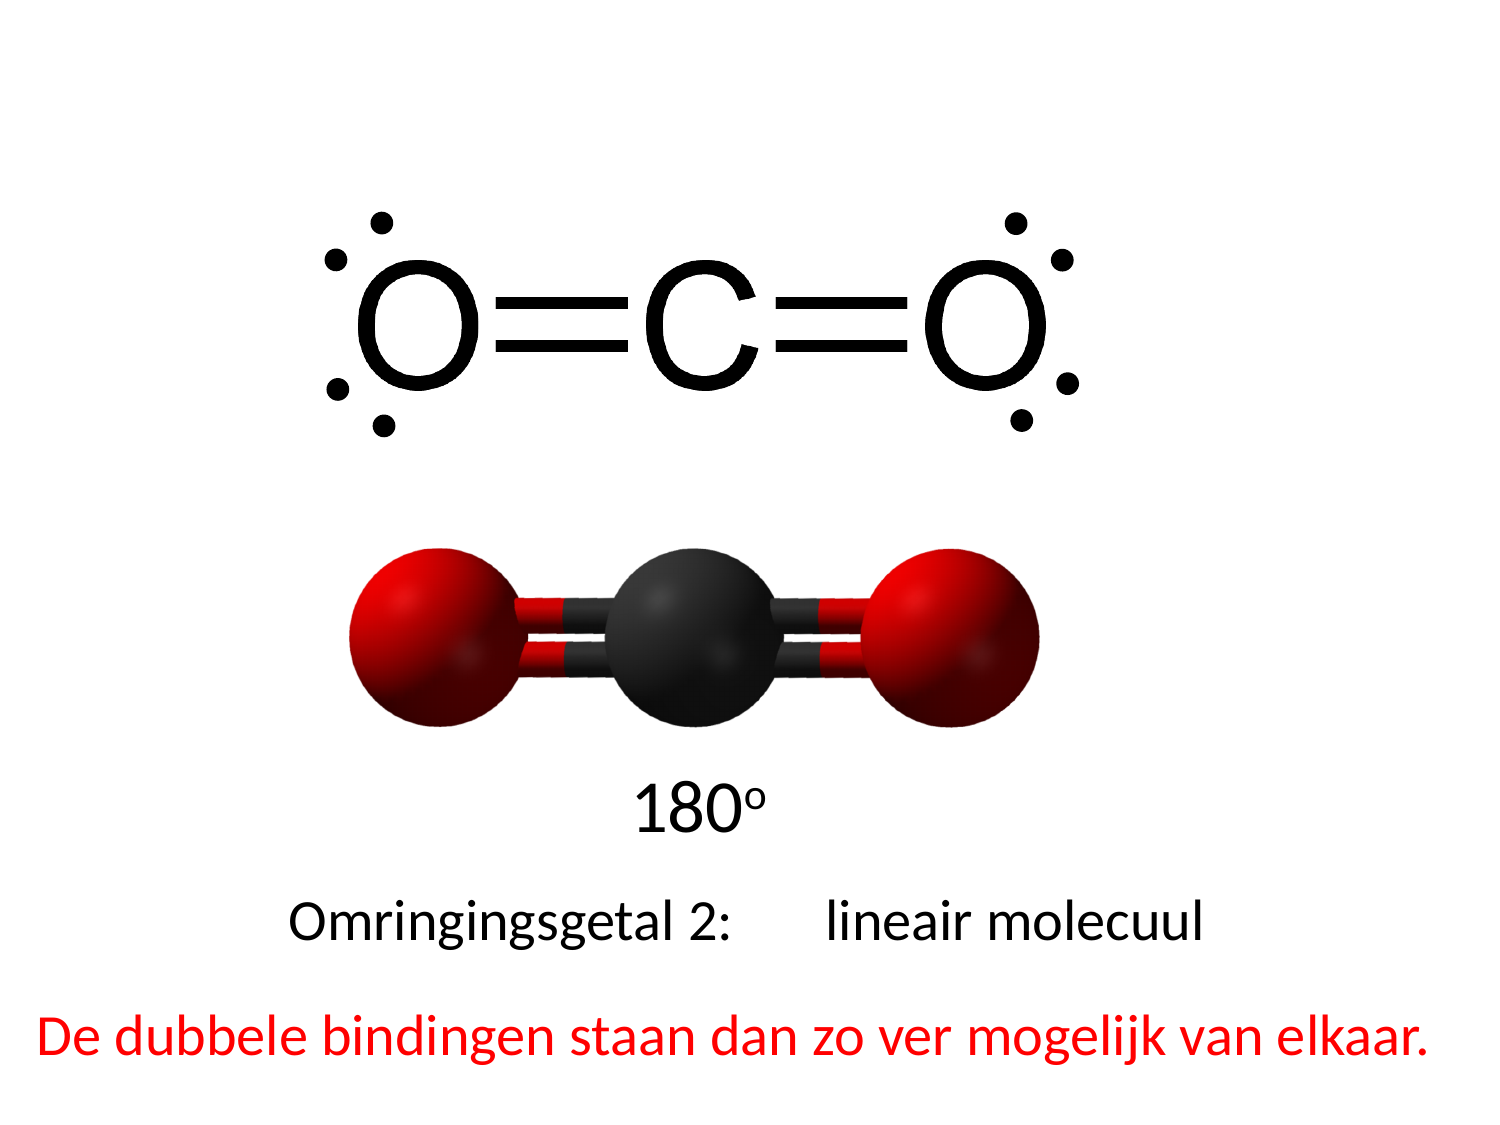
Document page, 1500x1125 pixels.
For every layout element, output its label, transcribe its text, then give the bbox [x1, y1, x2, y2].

picture [313, 503, 1075, 773]
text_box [322, 207, 1081, 442]
text_box Omringingsgetal van het centrale atoom. 180o Omringingsgetal 2: lineair molecuul De dubbele bindingen staan dan zo ver mogelijk van elkaar. [20, 29, 1474, 1075]
